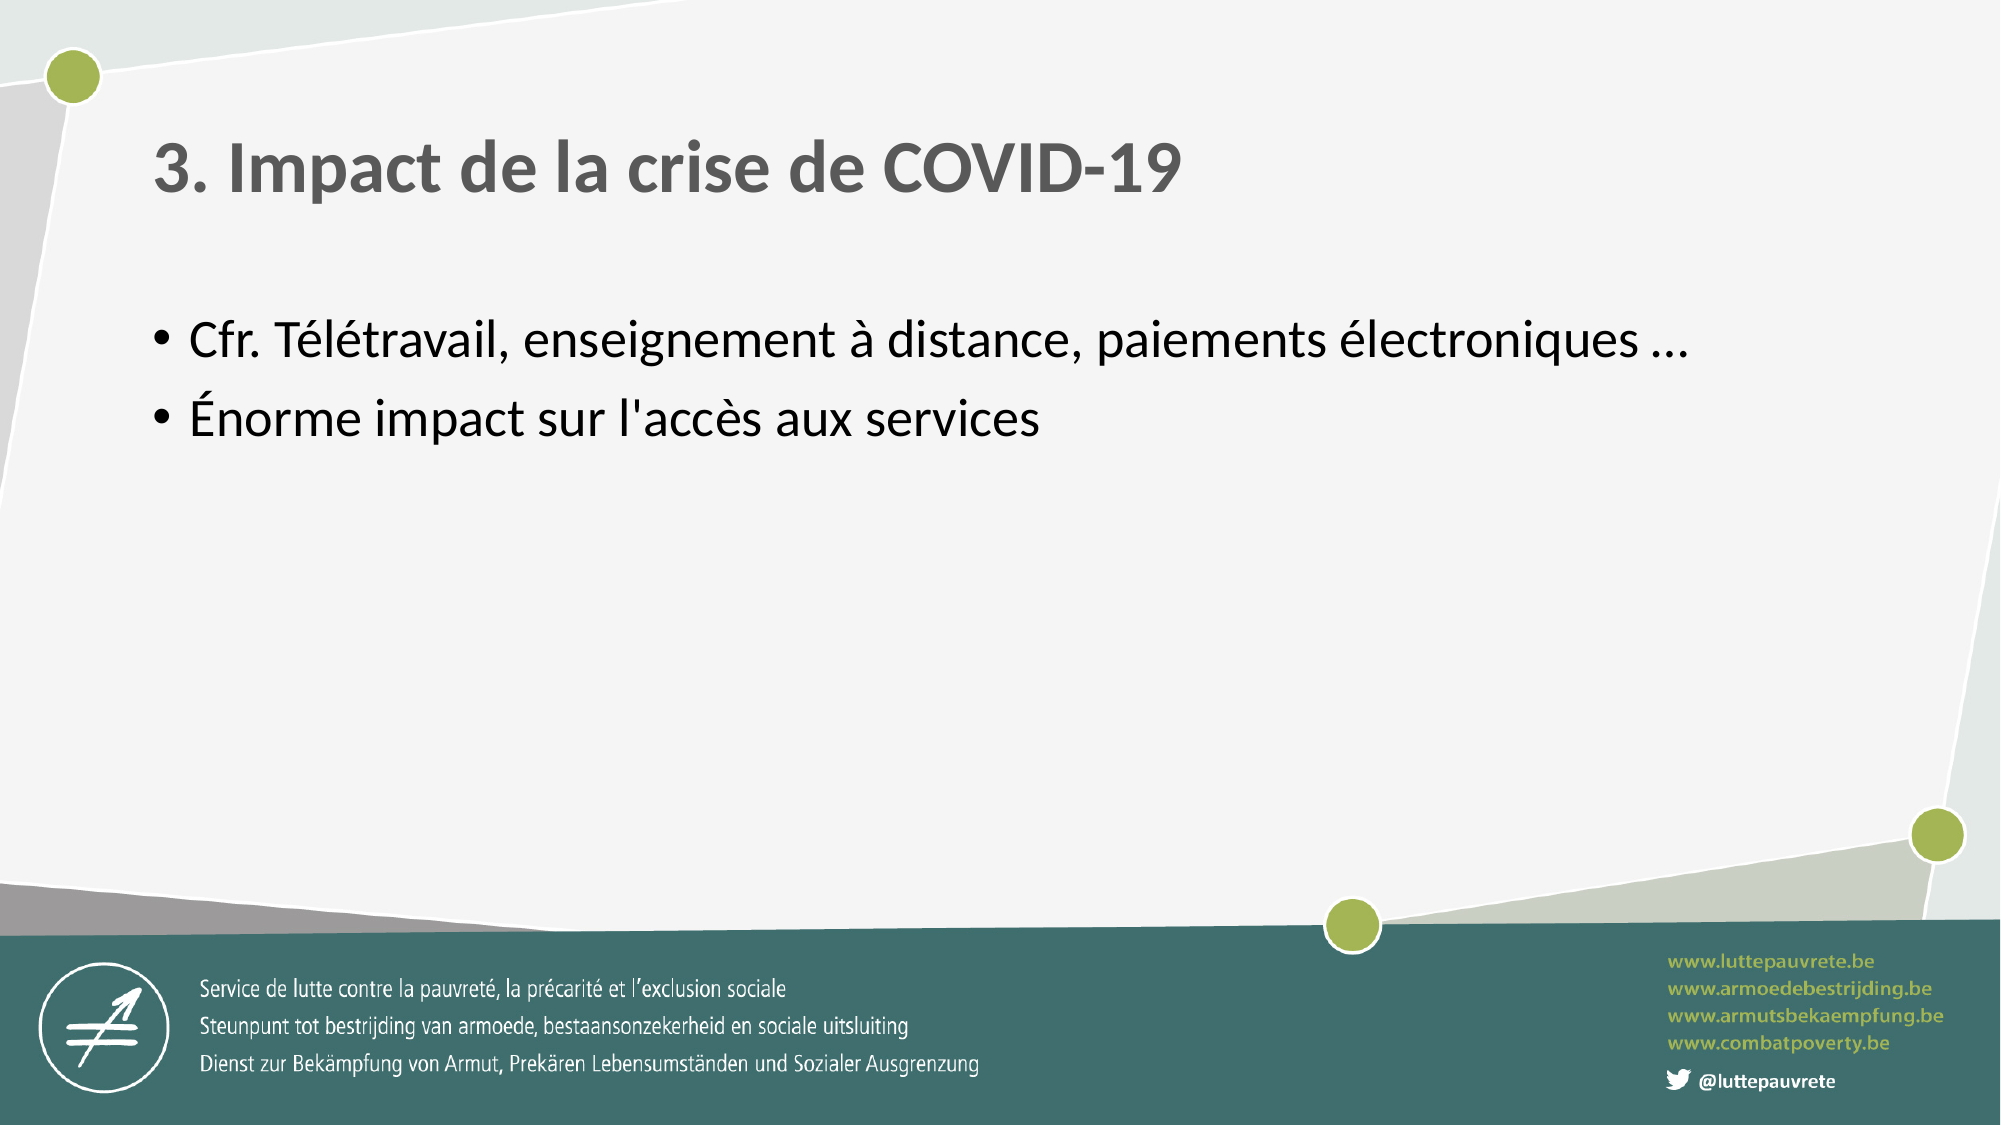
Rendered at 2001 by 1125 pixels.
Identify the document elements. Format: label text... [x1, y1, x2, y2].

picture [0, 0, 2001, 1125]
title 3. Impact de la crise de COVID-19 [137, 59, 1921, 278]
list Cfr. Télétravail, enseignement à distance, paiements électroniques … Énorme impact sur l'accès aux services [137, 303, 1921, 835]
